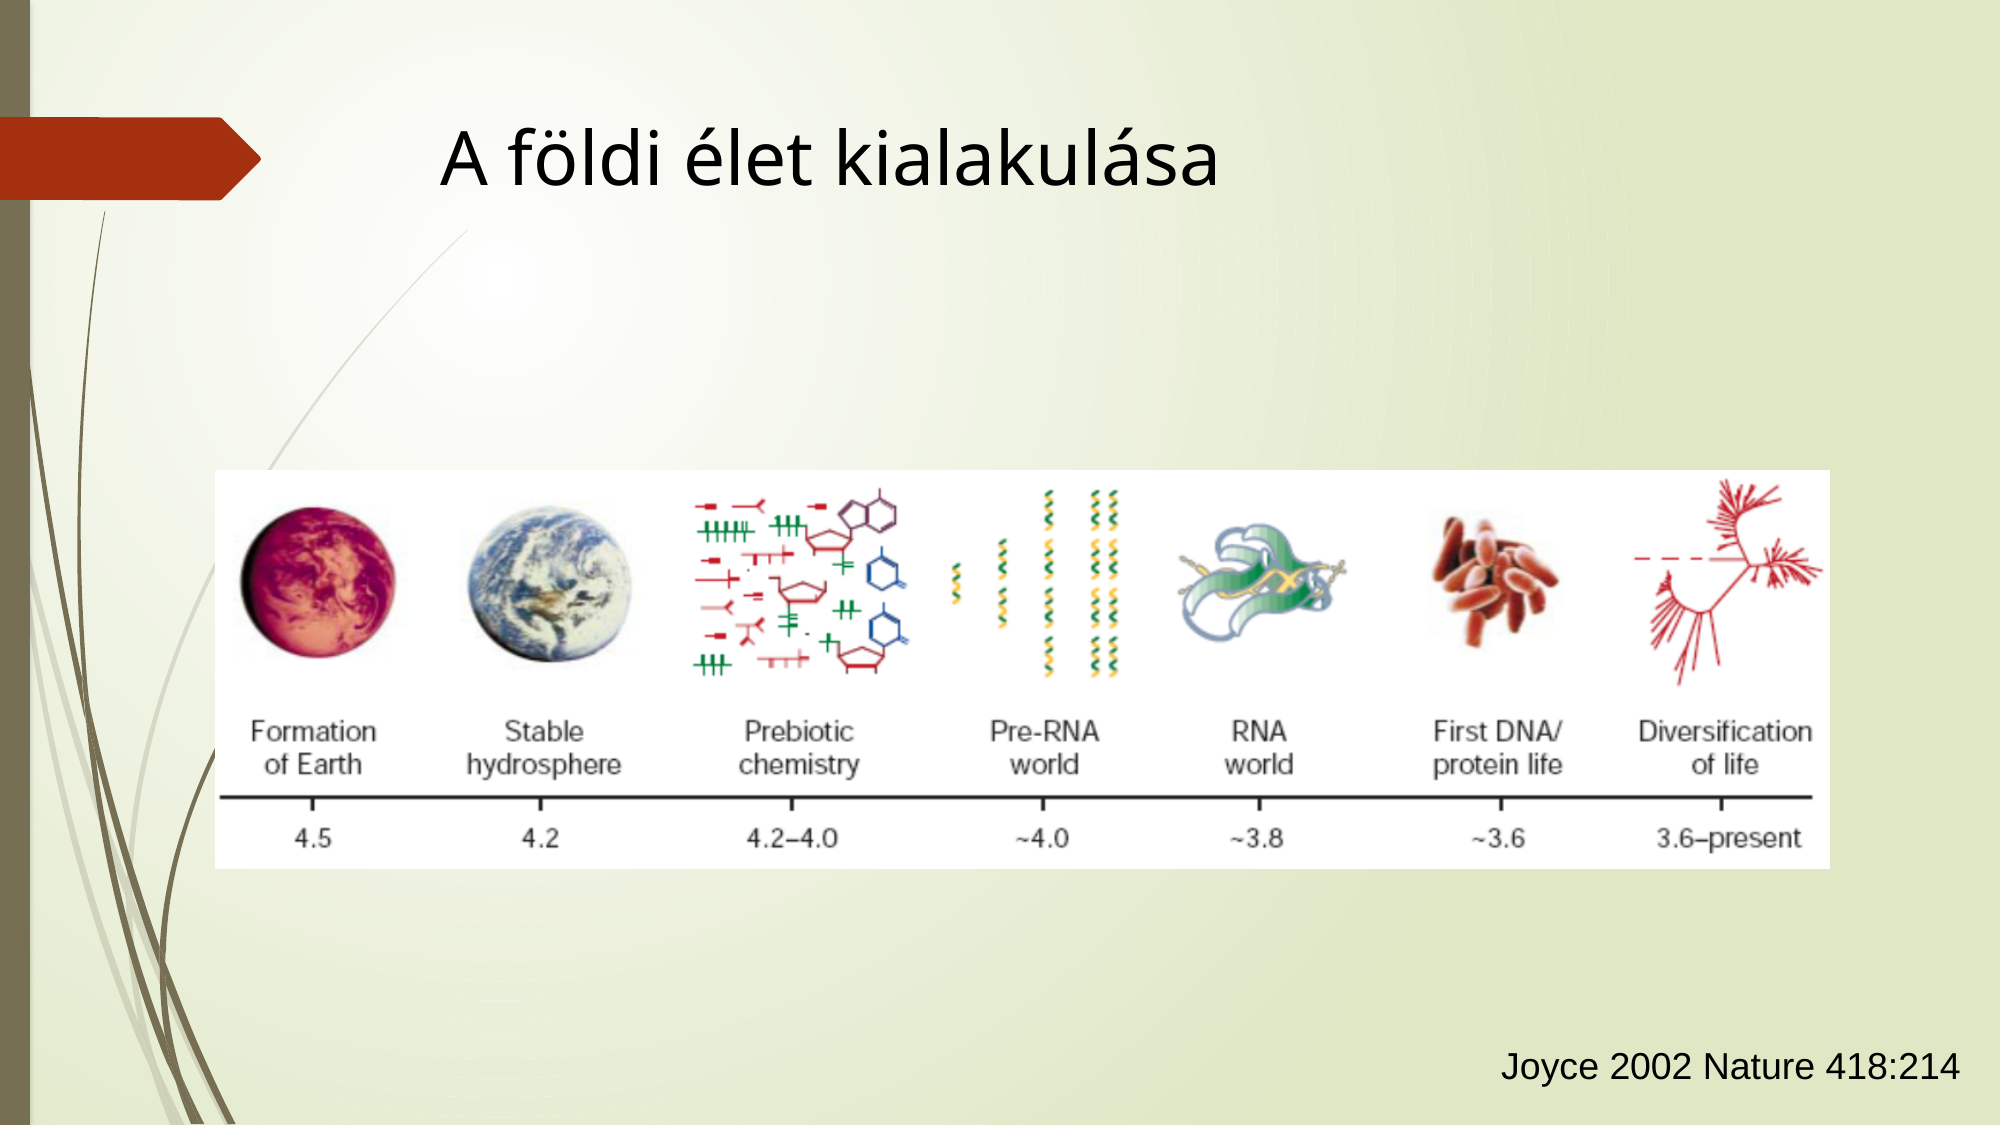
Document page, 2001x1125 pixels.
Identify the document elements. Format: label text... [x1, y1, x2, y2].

title A földi élet kialakulása [425, 102, 1888, 313]
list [214, 470, 1830, 869]
text_box Joyce 2002 Nature 418:214 [1486, 1034, 1976, 1095]
